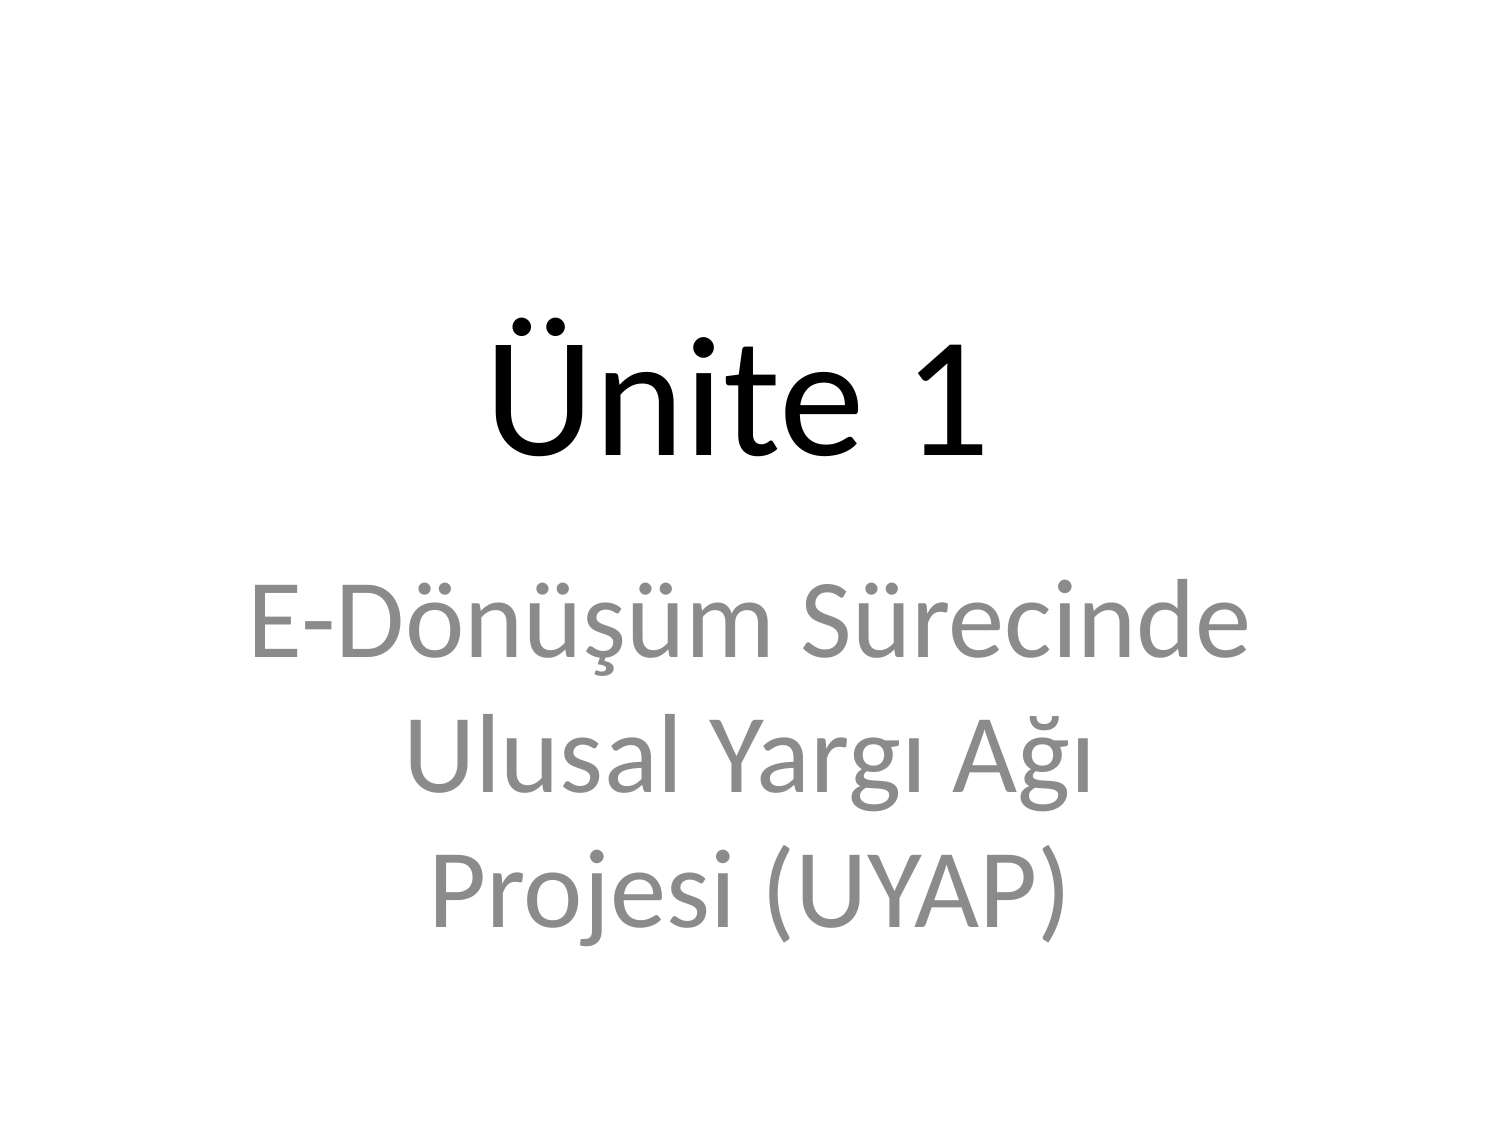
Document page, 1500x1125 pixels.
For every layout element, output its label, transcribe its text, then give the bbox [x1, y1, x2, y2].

title Ünite 1 [99, 275, 1375, 591]
subtitle E-Dönüşüm Sürecinde Ulusal Yargı Ağı Projesi (UYAP) [225, 537, 1275, 925]
